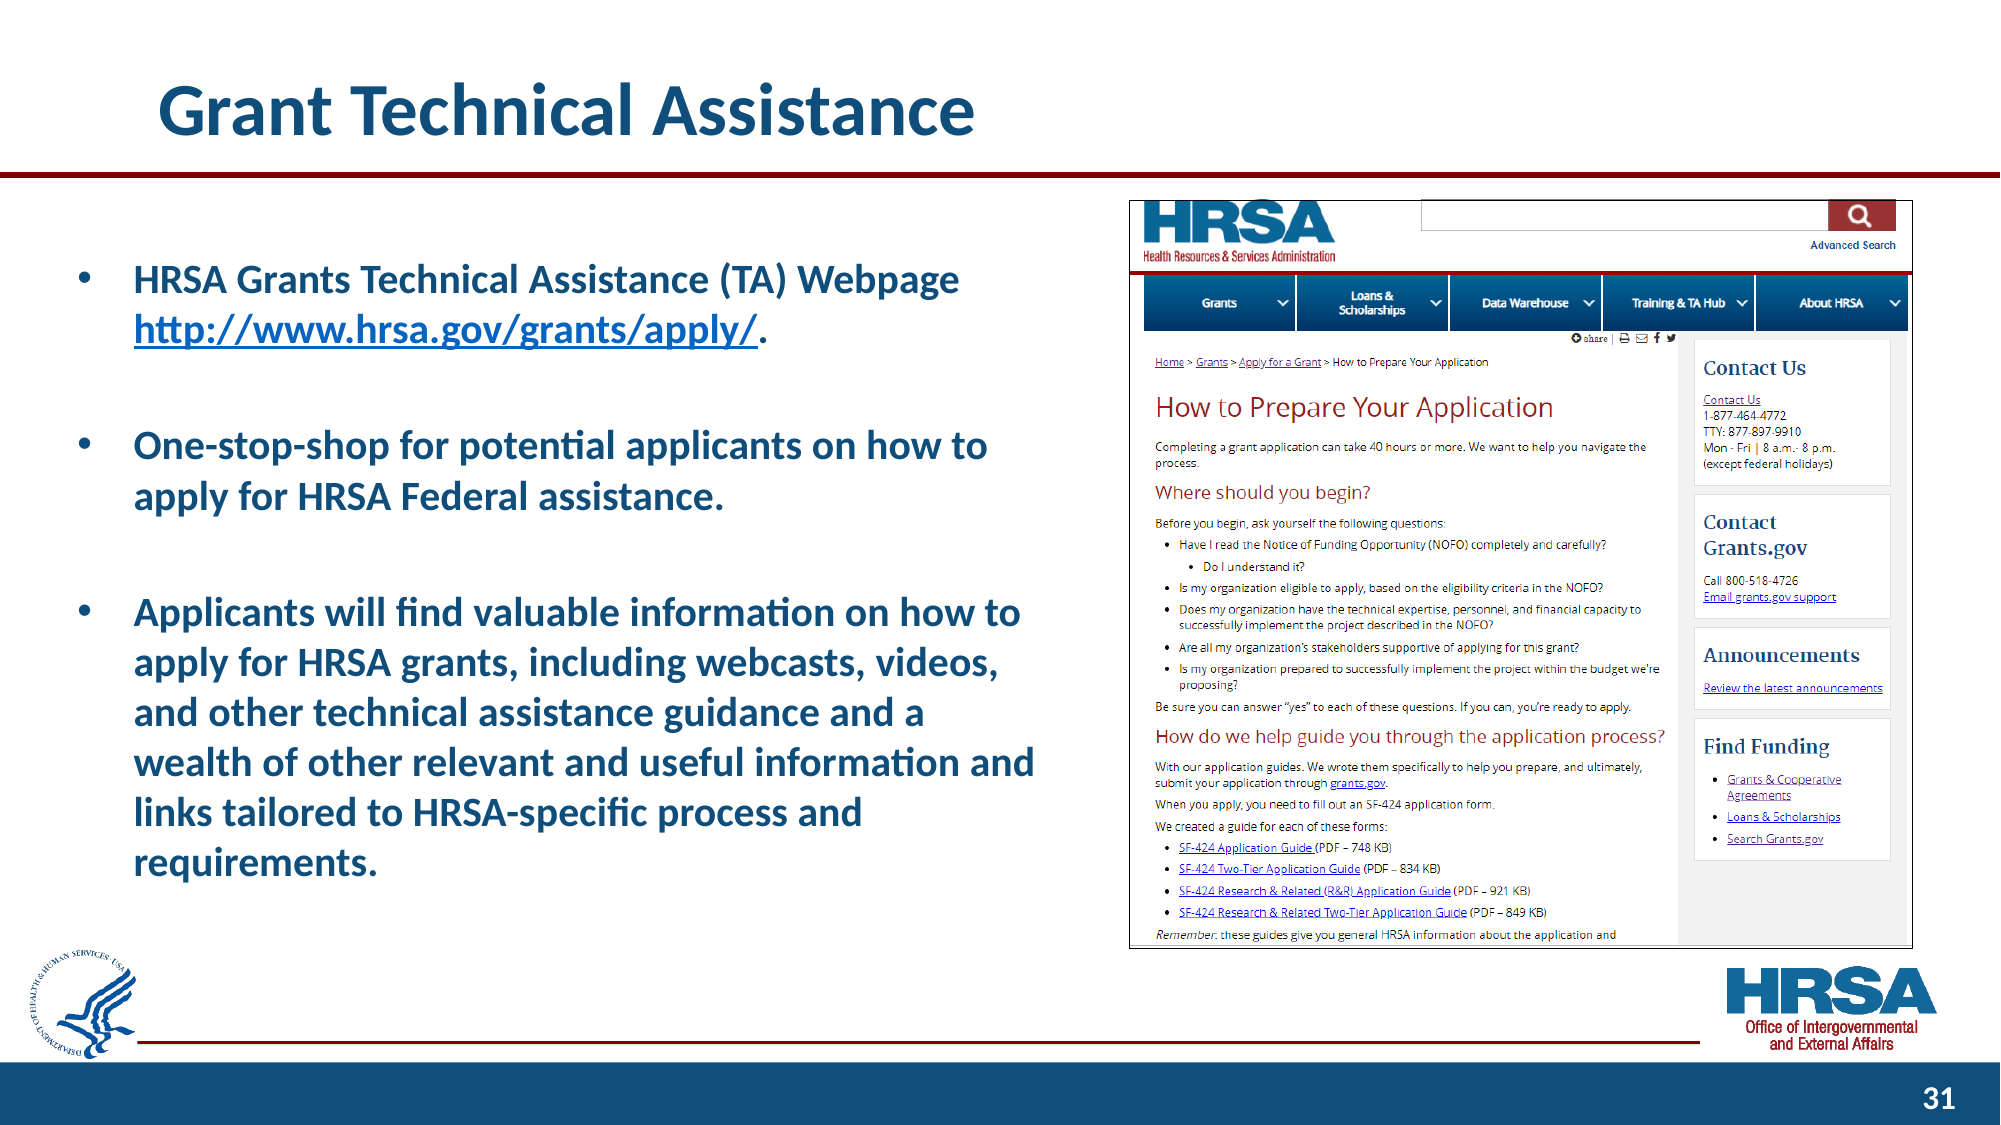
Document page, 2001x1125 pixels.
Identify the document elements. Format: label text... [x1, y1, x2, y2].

text_box HRSA Grants Technical Assistance (TA) Webpage http://www.hrsa.gov/grants/apply/. One-stop-shop for potential applicants on how to apply for HRSA Federal assistance. Applicants will find valuable information on how to apply for HRSA grants, including webcasts, videos, and other technical assistance guidance and a wealth of other relevant and useful information and links tailored to HRSA-specific process and requirements. [62, 244, 1063, 893]
picture [1128, 199, 1913, 949]
picture [1727, 966, 1937, 1050]
slide_number 31 [1521, 1065, 1971, 1125]
picture [24, 946, 141, 1062]
title Grant Technical Assistance [143, 0, 1869, 215]
